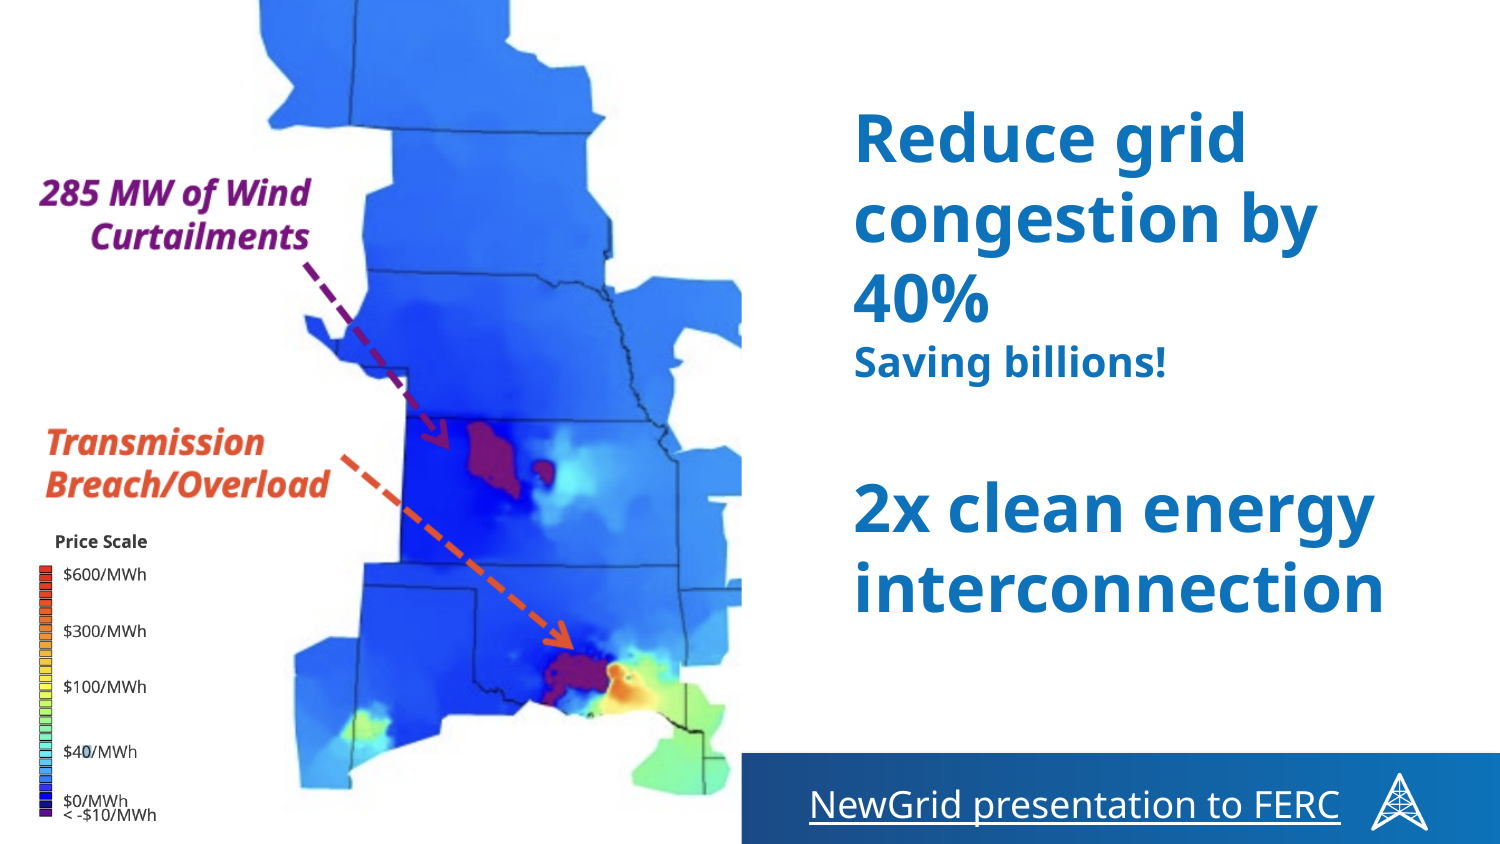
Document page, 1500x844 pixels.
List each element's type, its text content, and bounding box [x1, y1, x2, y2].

text_box Reduce grid congestion by 40% Saving billions! 2x clean energy interconnection [838, 246, 1468, 475]
picture [0, 0, 742, 844]
picture [1350, 764, 1449, 834]
text_box NewGrid presentation to FERC [793, 774, 1356, 840]
